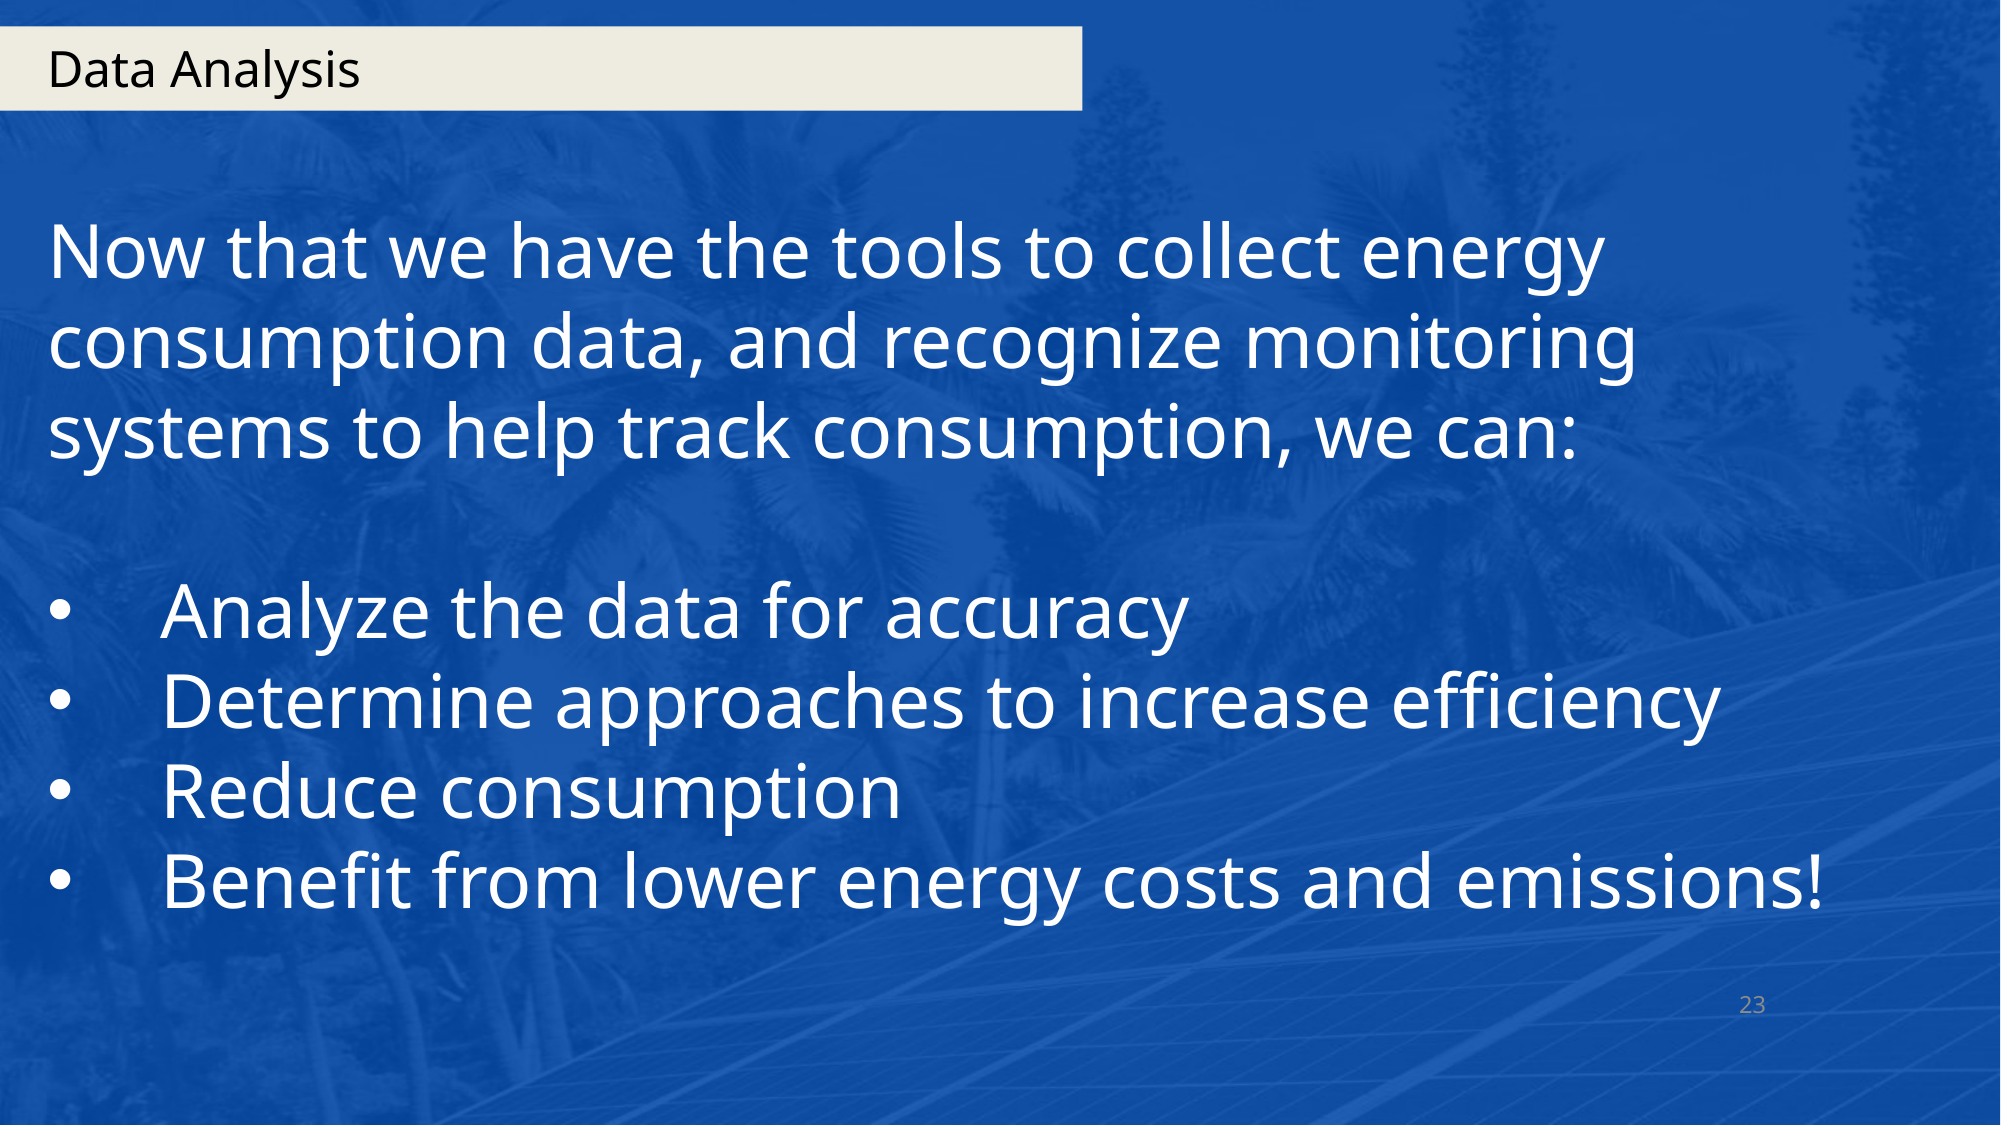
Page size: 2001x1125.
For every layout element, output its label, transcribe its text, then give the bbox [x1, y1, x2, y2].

picture [0, 0, 2001, 1125]
slide_number 23 [1343, 977, 1782, 1034]
title Data Analysis [32, 11, 938, 123]
text_box Now that we have the tools to collect energy consumption data, and recognize monitoring systems to help track consumption, we can: Analyze the data for accuracy Determine approaches to increase efficiency Reduce consumption Benefit from lower energy costs and emissions! [32, 195, 1949, 976]
